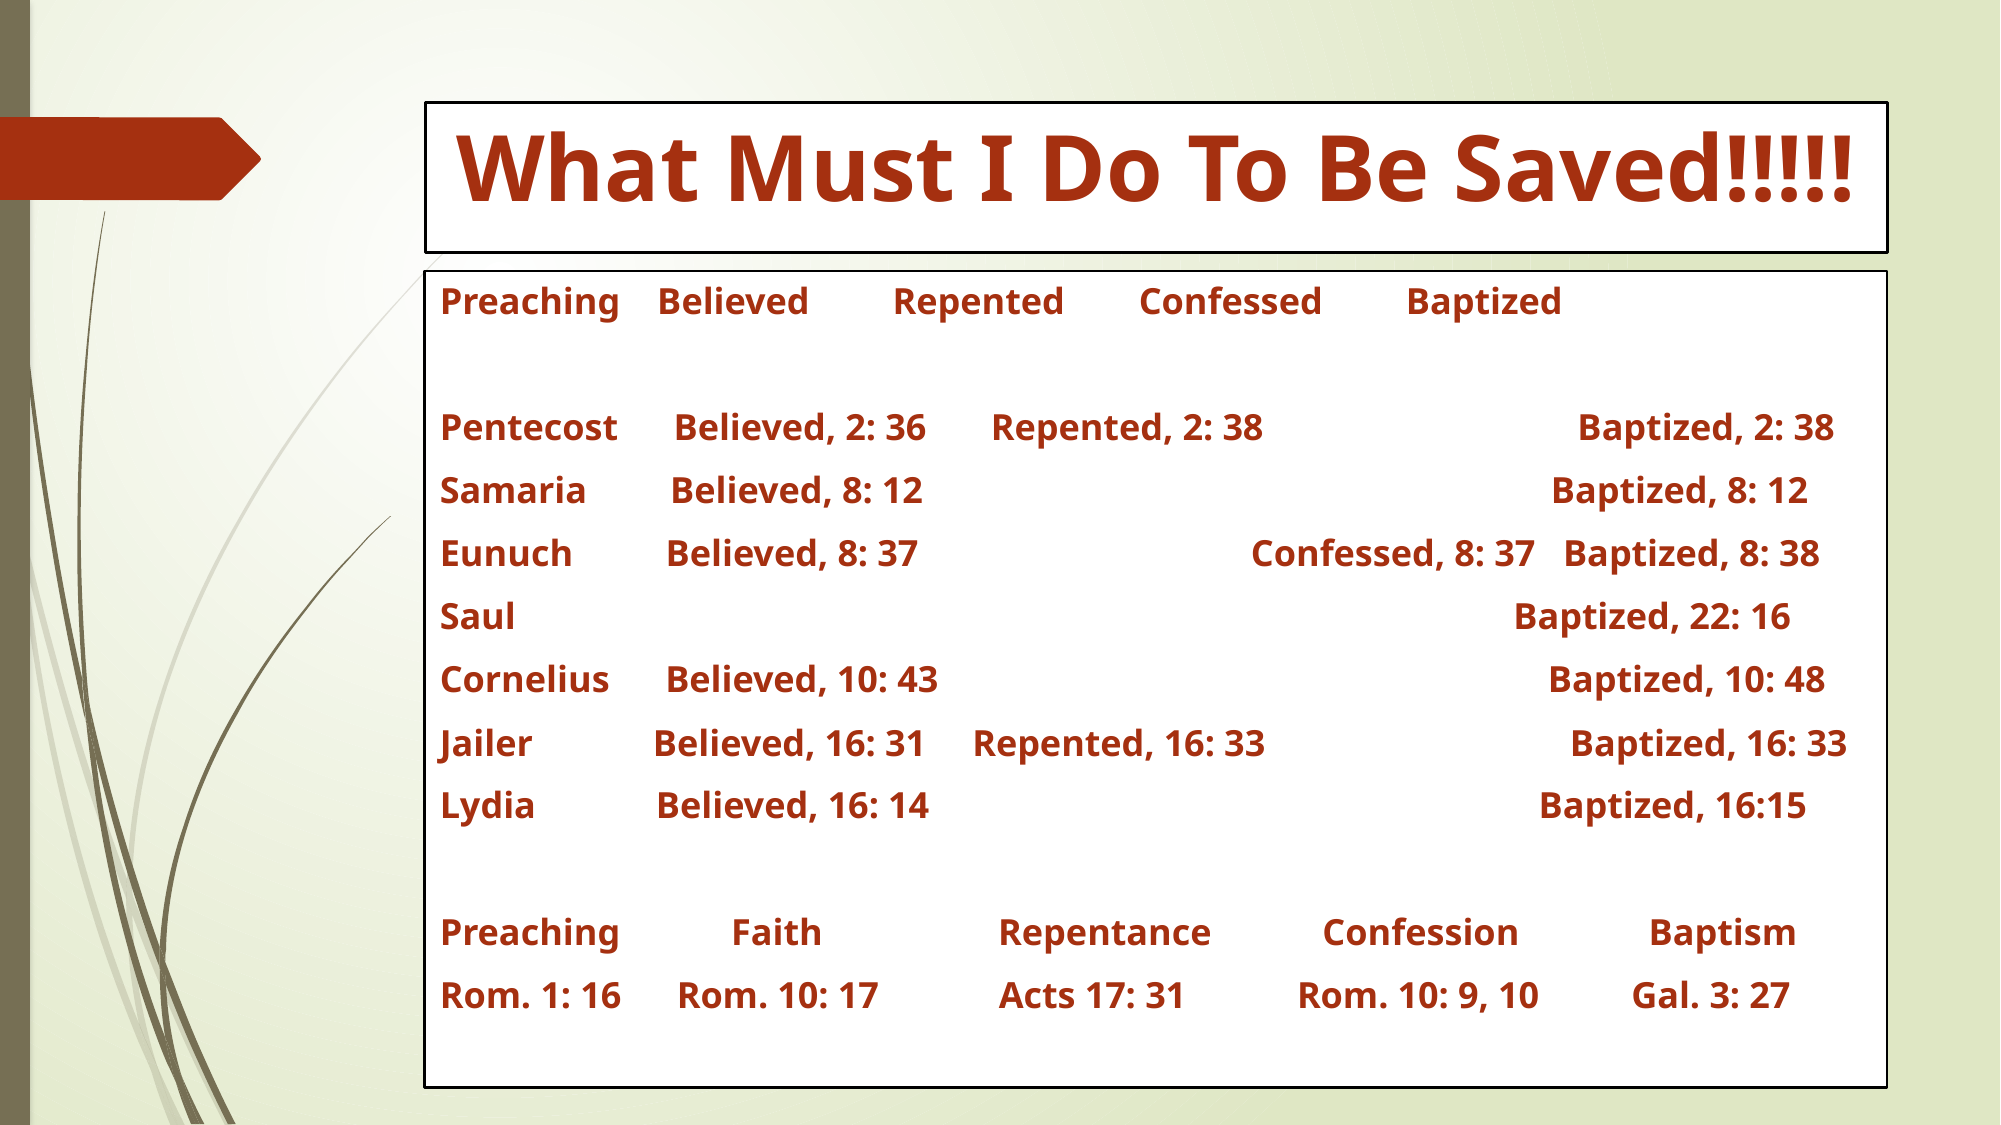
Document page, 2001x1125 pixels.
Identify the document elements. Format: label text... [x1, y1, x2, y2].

list Preaching Believed Repented Confessed Baptized Pentecost Believed, 2: 36 Repented, 2: 38 Baptized, 2: 38 Samaria Believed, 8: 12 Baptized, 8: 12 Eunuch Believed, 8: 37 Confessed, 8: 37 Baptized, 8: 38 Saul Baptized, 22: 16 Cornelius Believed, 10: 43 Baptized, 10: 48 Jailer Believed, 16: 31 Repented, 16: 33 Baptized, 16: 33 Lydia Believed, 16: 14 Baptized, 16:15 Preaching Faith Repentance Confession Baptism Rom. 1: 16 Rom. 10: 17 Acts 17: 31 Rom. 10: 9, 10 Gal. 3: 27 [423, 270, 1888, 1089]
title What Must I Do To Be Saved!!!!! [424, 101, 1889, 254]
